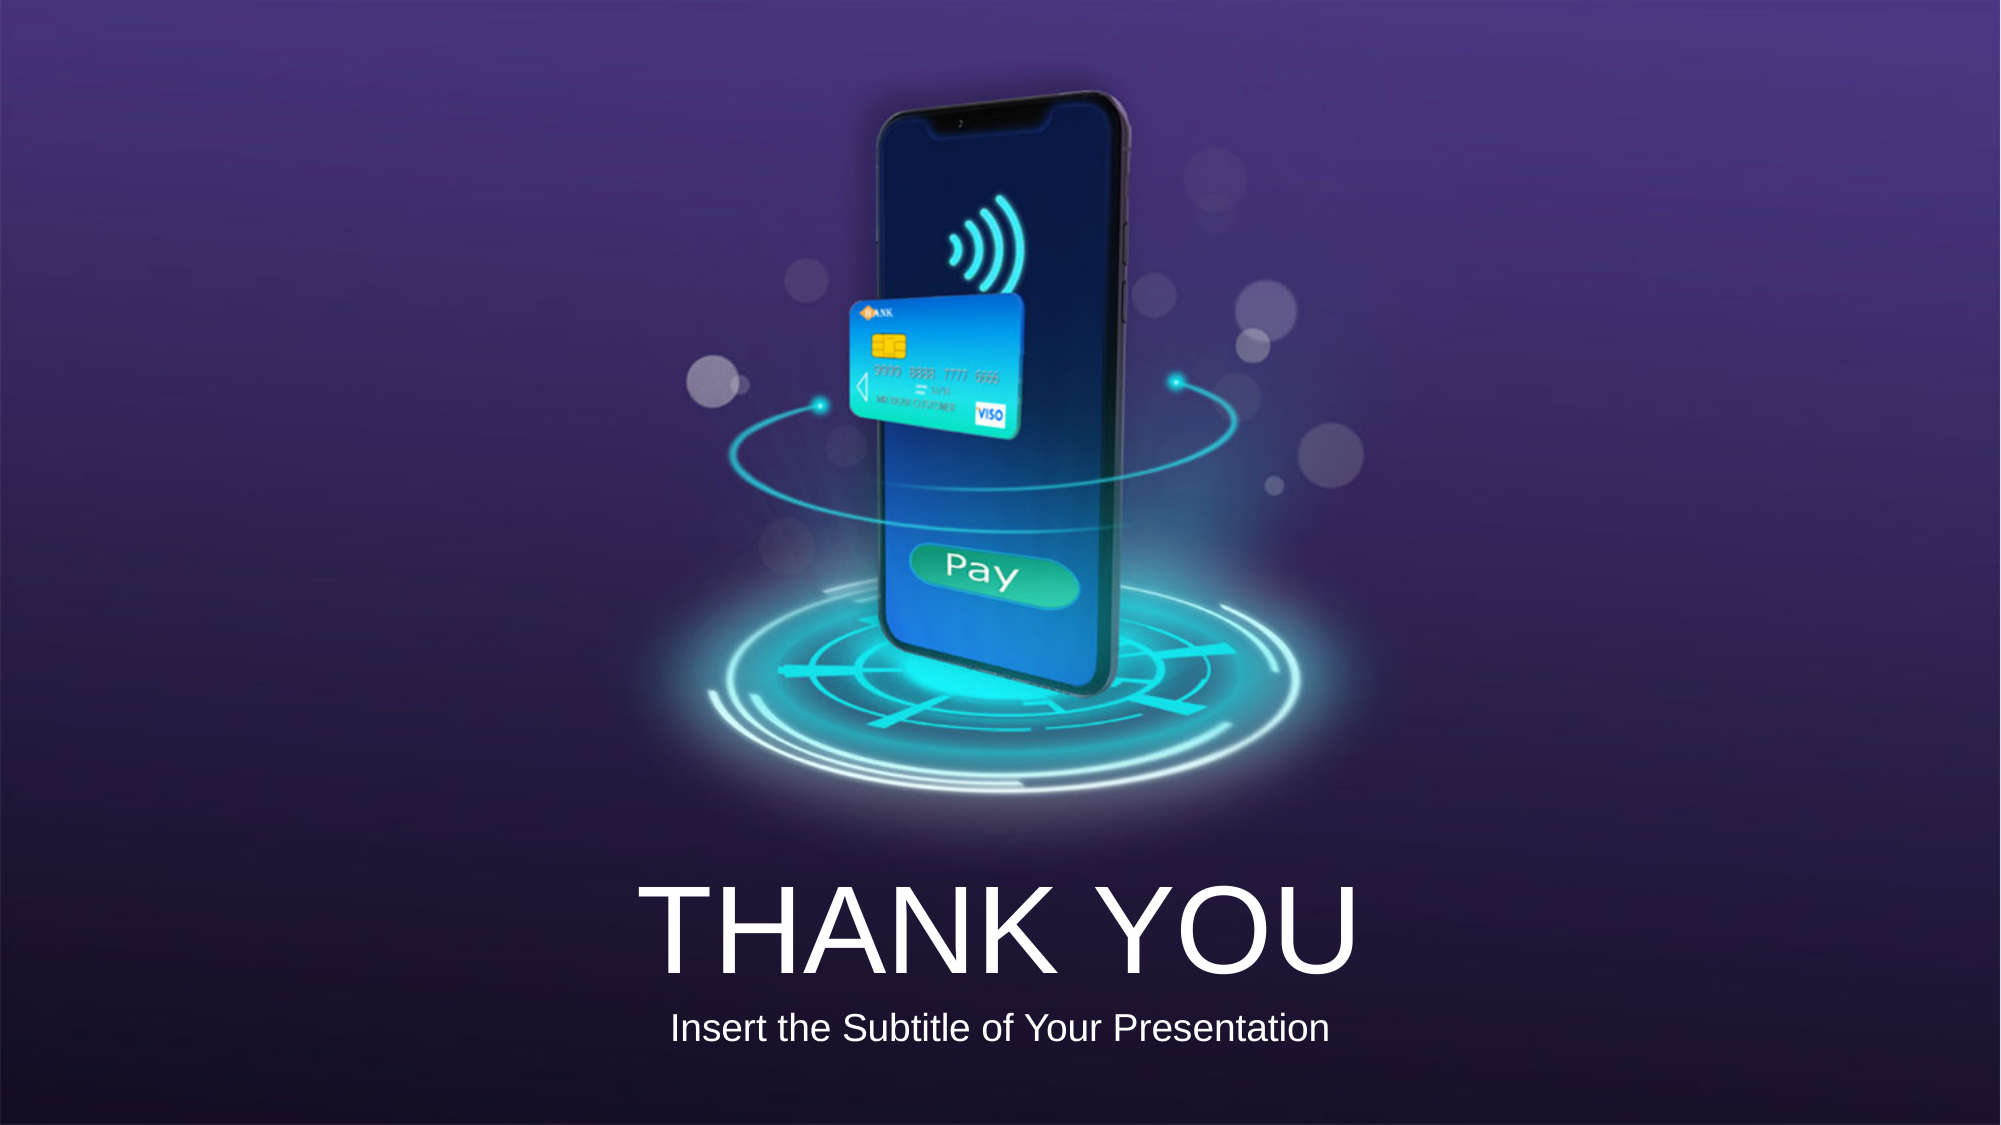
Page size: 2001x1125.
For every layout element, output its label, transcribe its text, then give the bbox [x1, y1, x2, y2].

text_box Insert the Subtitle of Your Presentation [0, 995, 2000, 1057]
picture [0, 0, 2001, 1125]
text_box THANK YOU [0, 841, 2000, 995]
